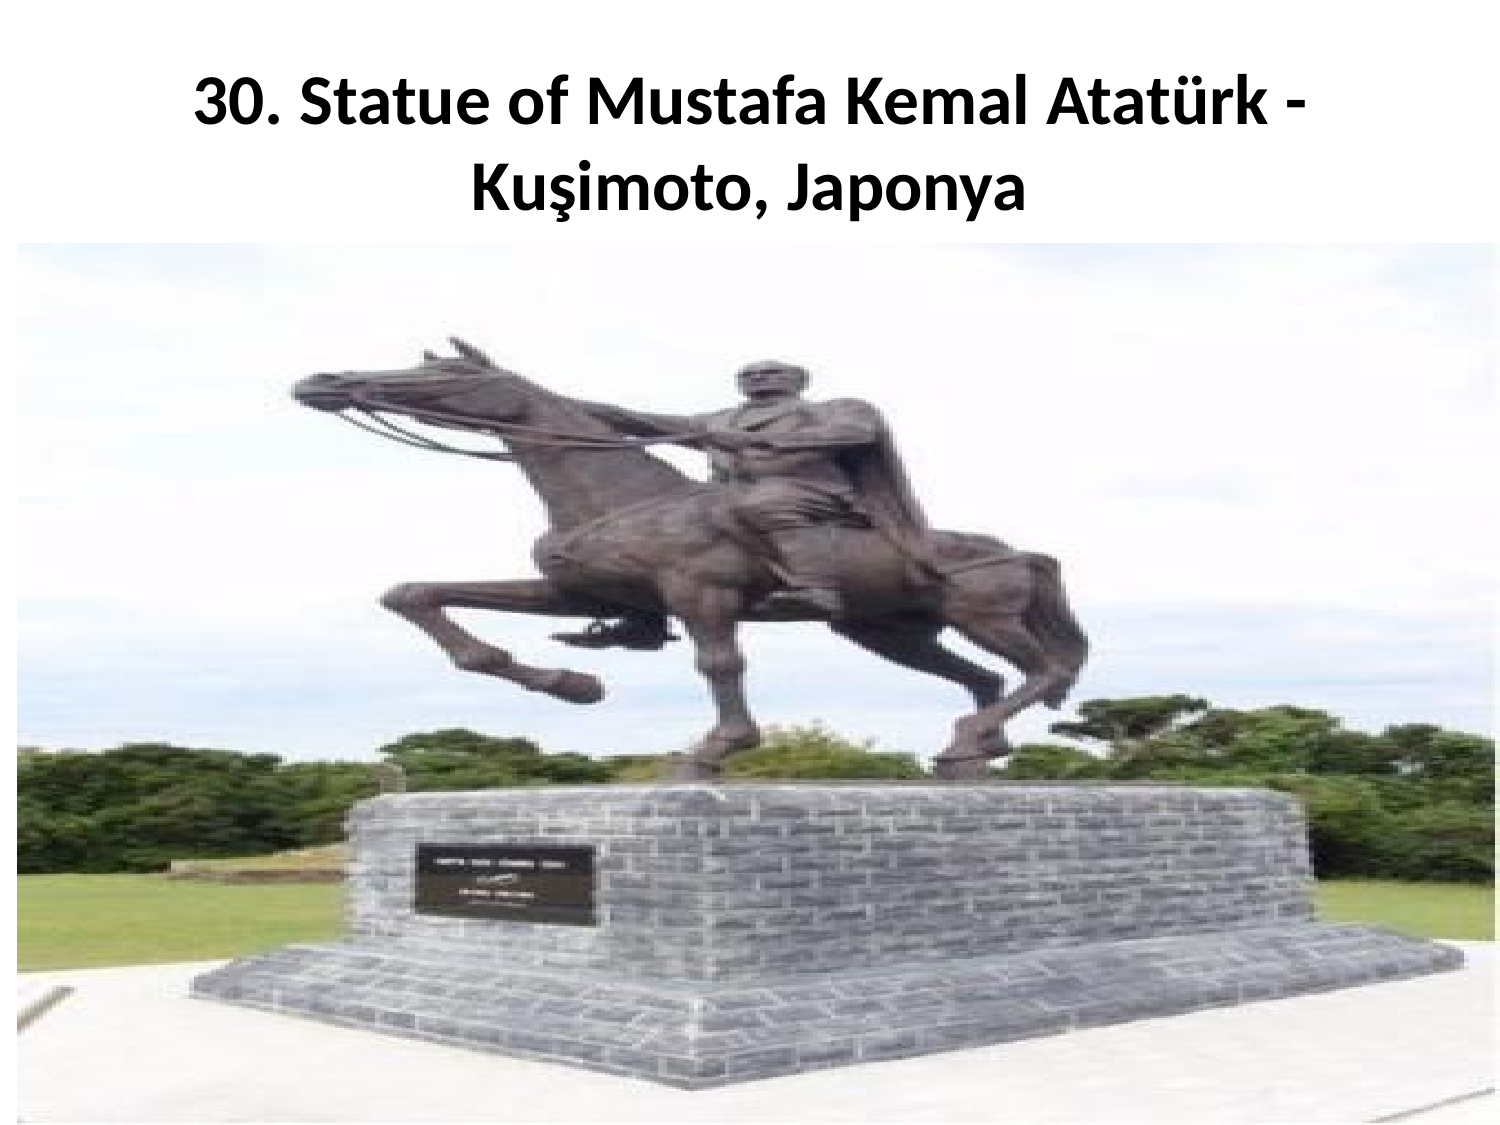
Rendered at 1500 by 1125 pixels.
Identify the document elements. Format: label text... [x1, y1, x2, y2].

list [17, 243, 1500, 1125]
title 30. Statue of Mustafa Kemal Atatürk - Kuşimoto, Japonya [75, 45, 1425, 233]
